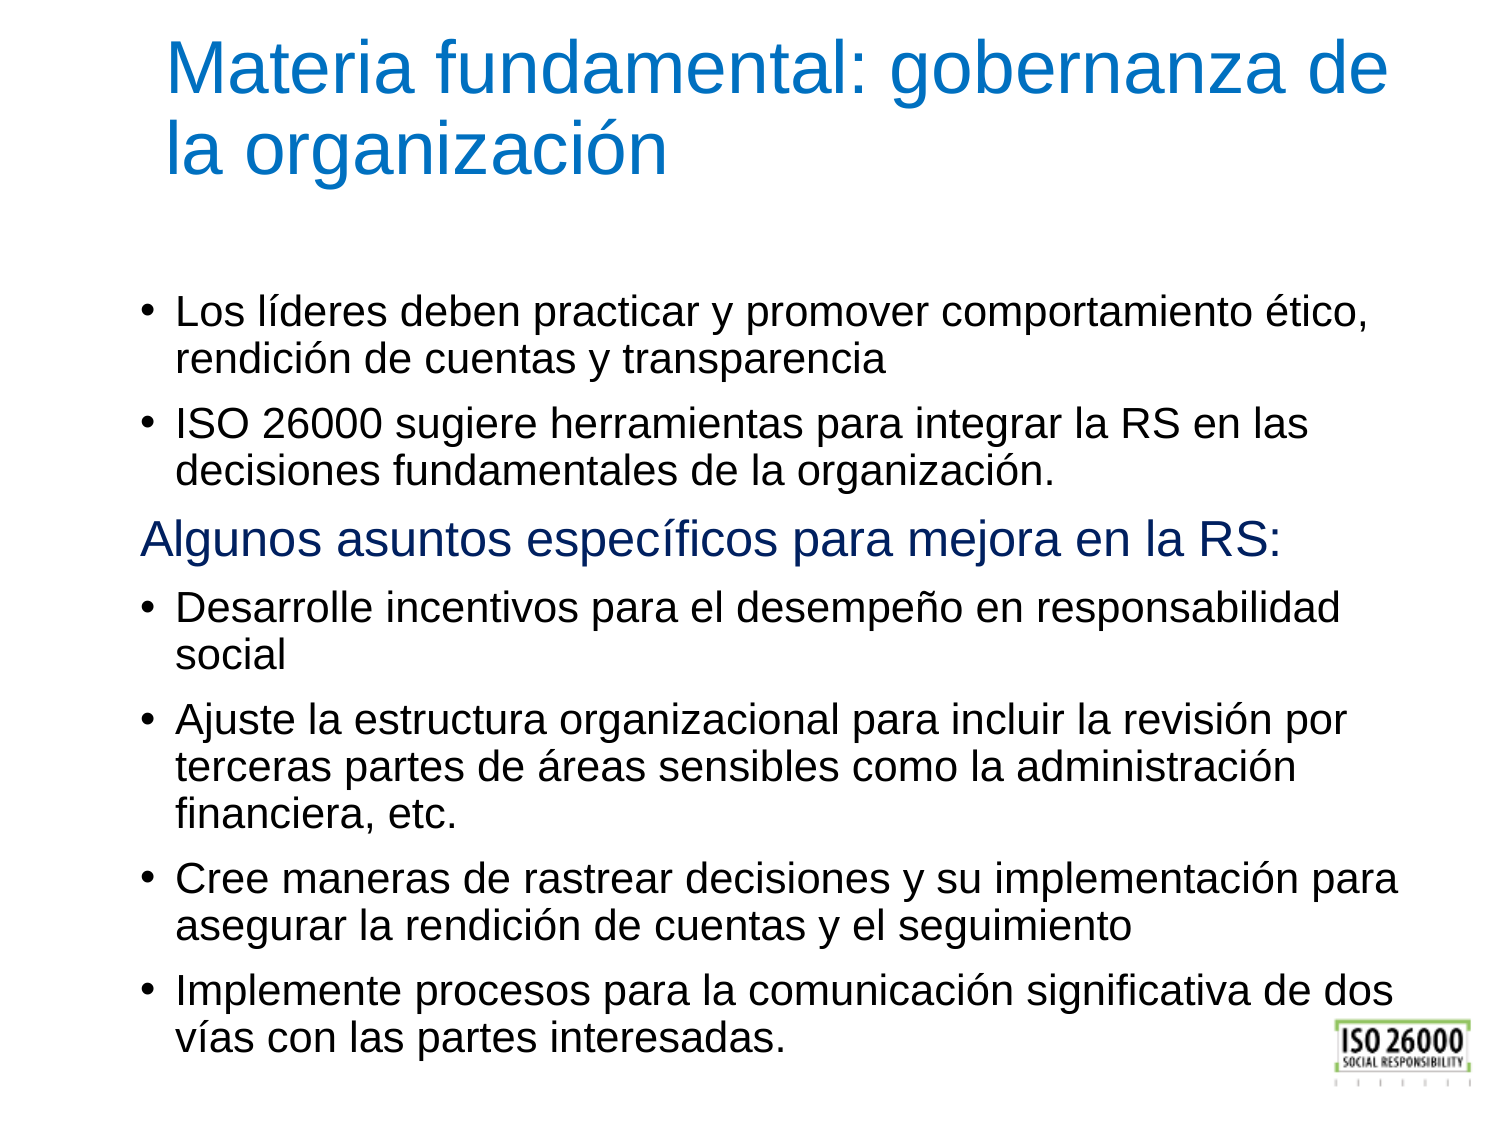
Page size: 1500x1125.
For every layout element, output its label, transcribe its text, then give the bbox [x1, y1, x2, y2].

title Materia fundamental: gobernanza de la organización [150, 45, 1425, 175]
list Los líderes deben practicar y promover comportamiento ético, rendición de cuentas y transparencia ISO 26000 sugiere herramientas para integrar la RS en las decisiones fundamentales de la organización. Algunos asuntos específicos para mejora en la RS: Desarrolle incentivos para el desempeño en responsabilidad social Ajuste la estructura organizacional para incluir la revisión por terceras partes de áreas sensibles como la administración financiera, etc. Cree maneras de rastrear decisiones y su implementación para asegurar la rendición de cuentas y el seguimiento Implemente procesos para la comunicación significativa de dos vías con las partes interesadas. [125, 281, 1425, 1084]
picture [1325, 1014, 1482, 1093]
